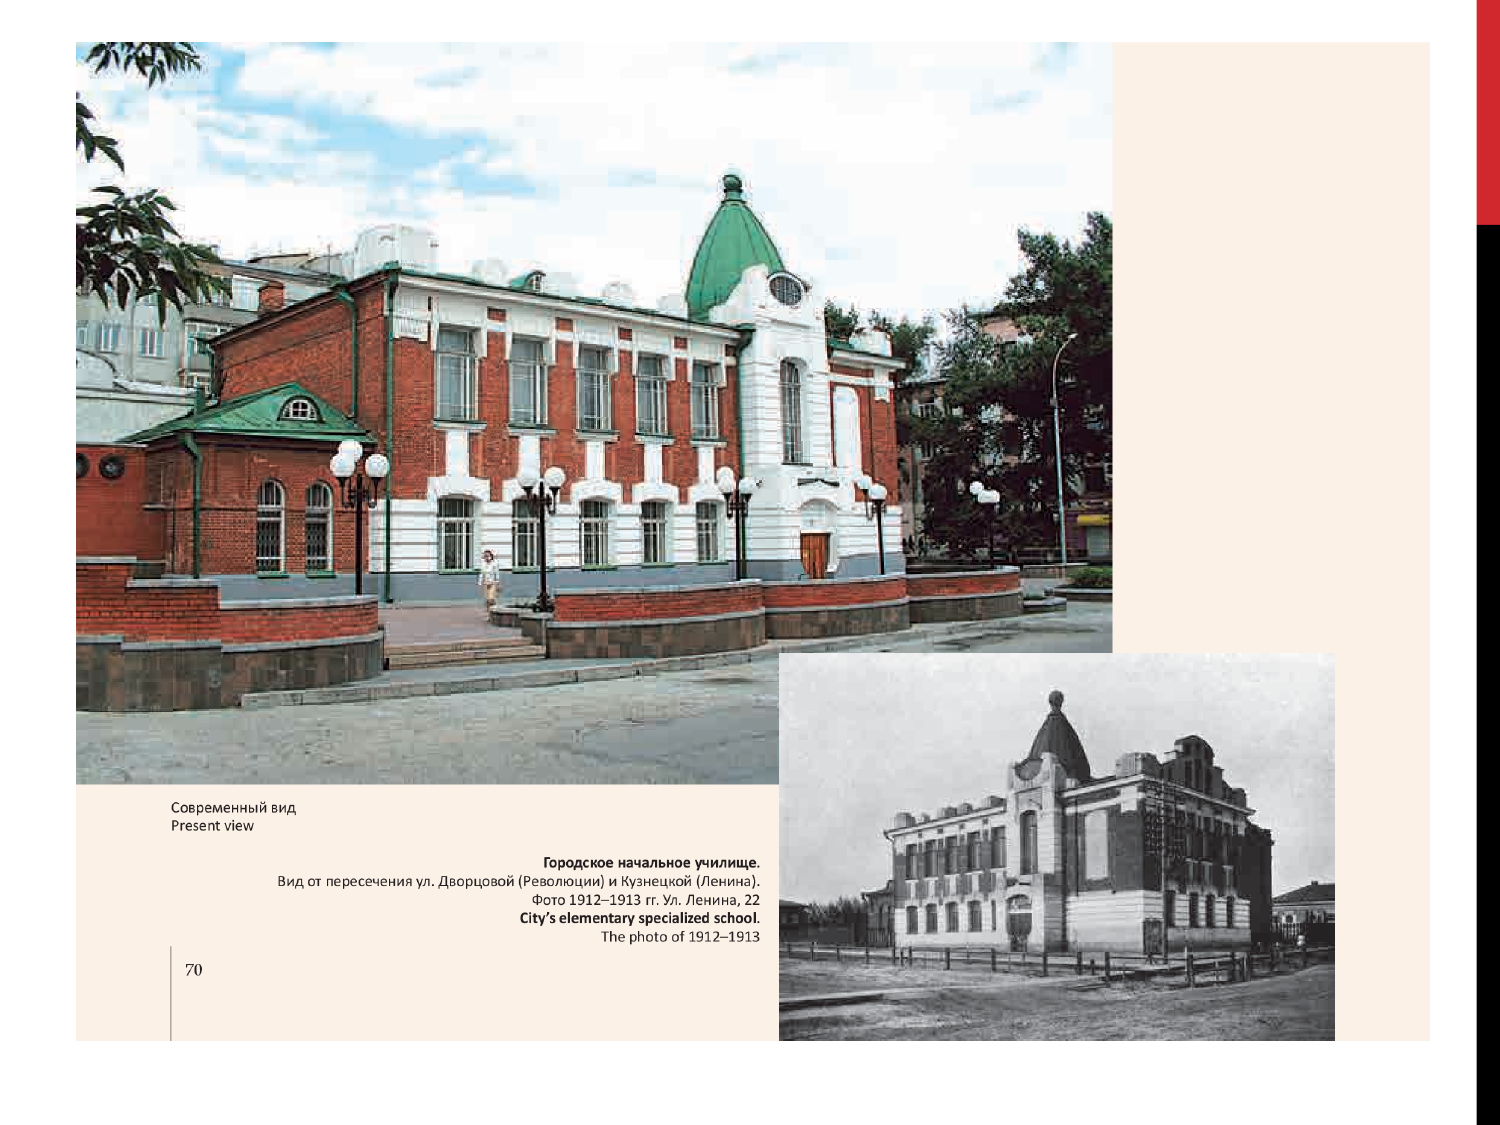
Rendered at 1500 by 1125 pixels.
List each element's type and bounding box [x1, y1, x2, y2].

picture [76, 42, 1430, 1041]
